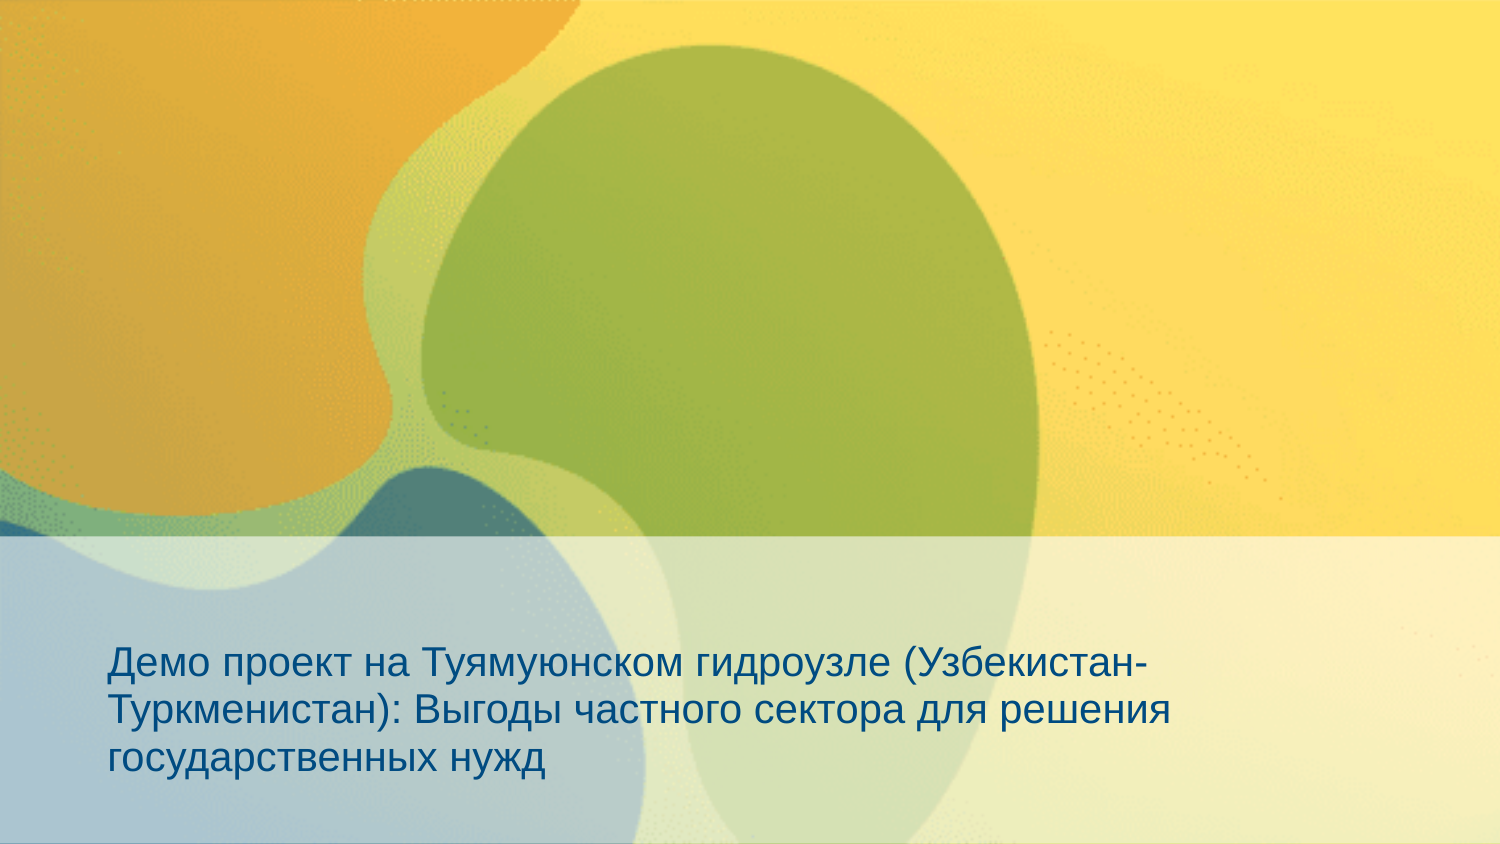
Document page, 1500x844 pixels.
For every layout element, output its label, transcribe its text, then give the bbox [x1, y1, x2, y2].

table_cell 0,43 [0, 536, 1500, 844]
list Демо проект на Туямуюнском гидроузле (Узбекистан-Туркменистан): Выгоды частного сектора для решения государственных нужд [92, 630, 1346, 844]
picture [0, 0, 1500, 536]
